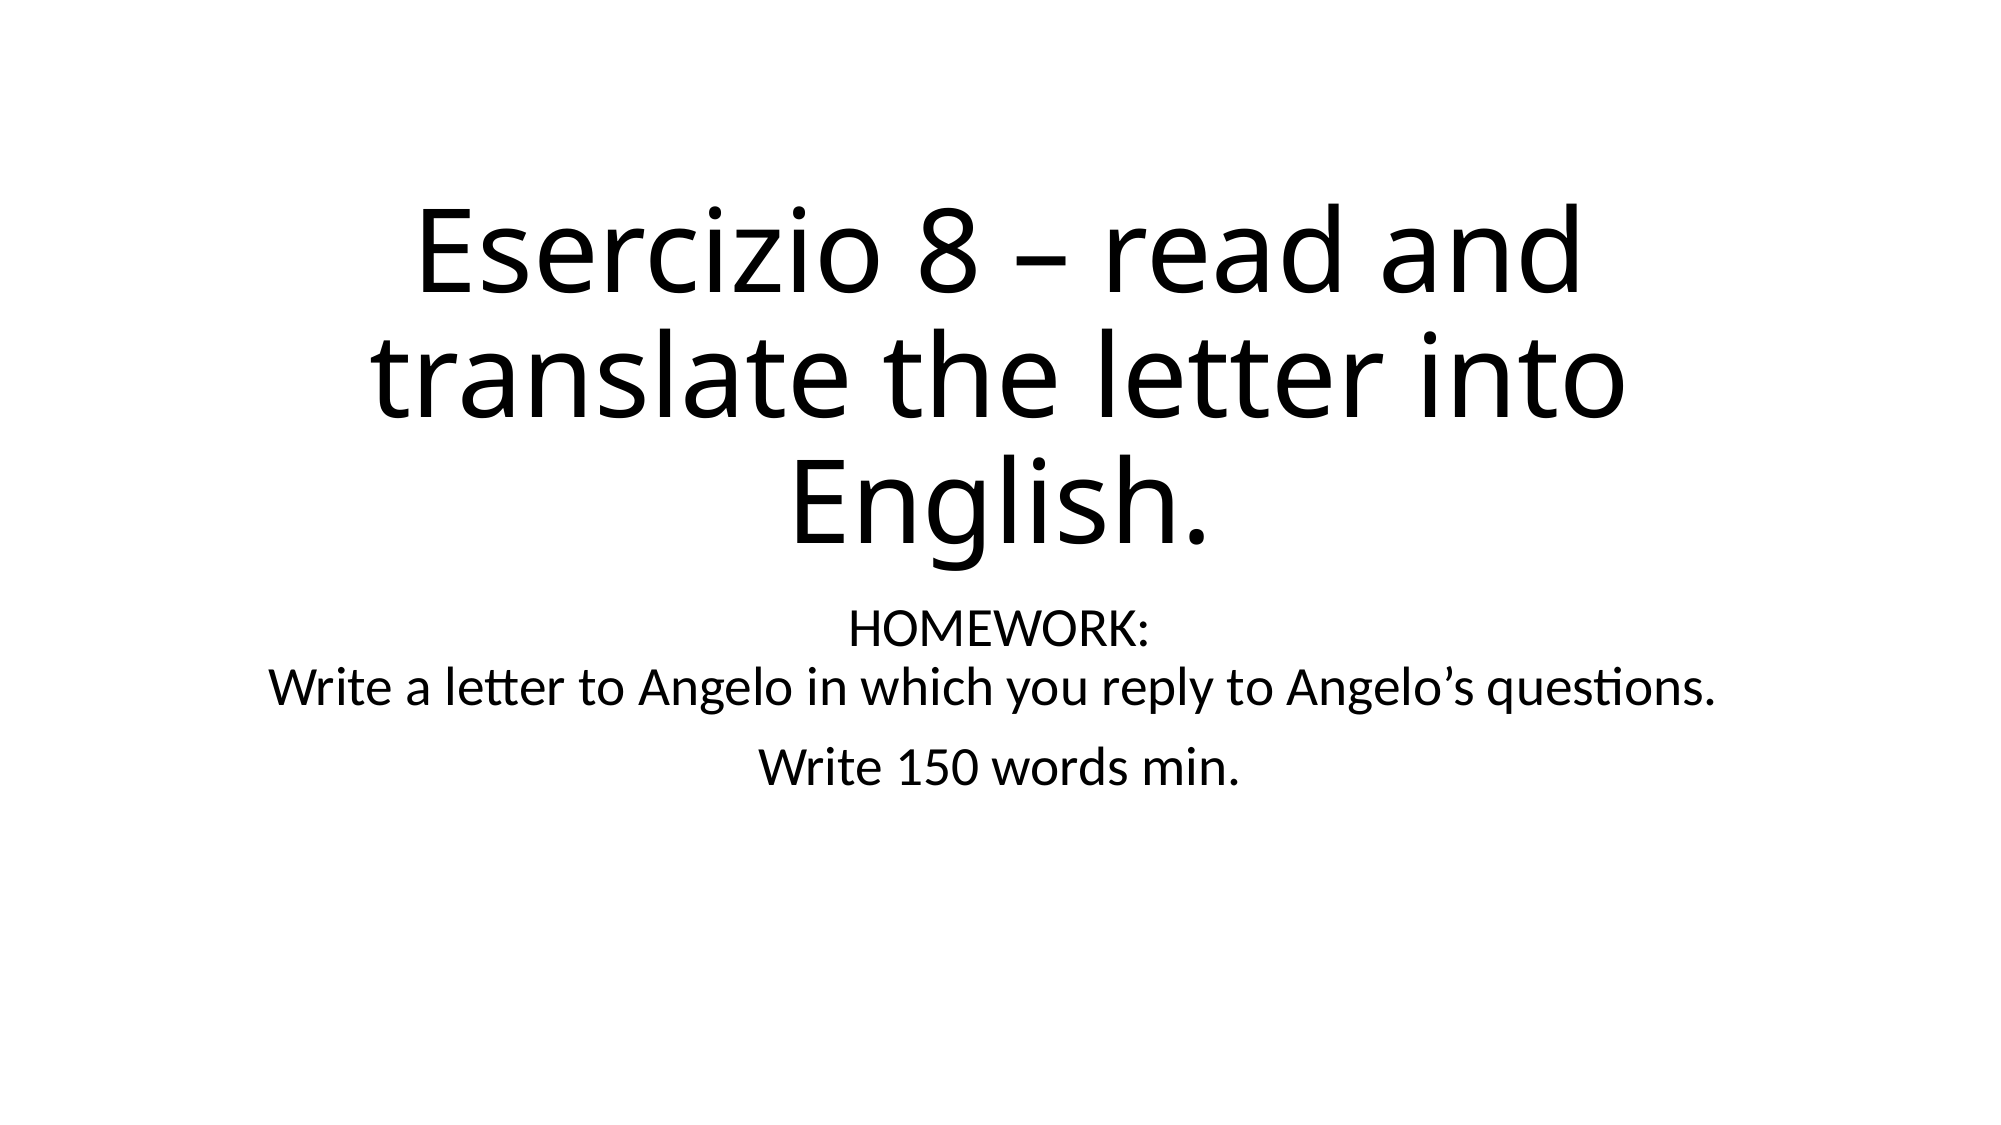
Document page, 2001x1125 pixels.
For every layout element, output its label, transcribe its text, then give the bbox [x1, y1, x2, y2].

title Esercizio 8 – read and translate the letter into English. [249, 184, 1750, 576]
subtitle HOMEWORK: Write a letter to Angelo in which you reply to Angelo’s questions. Write 150 words min. [249, 590, 1750, 863]
